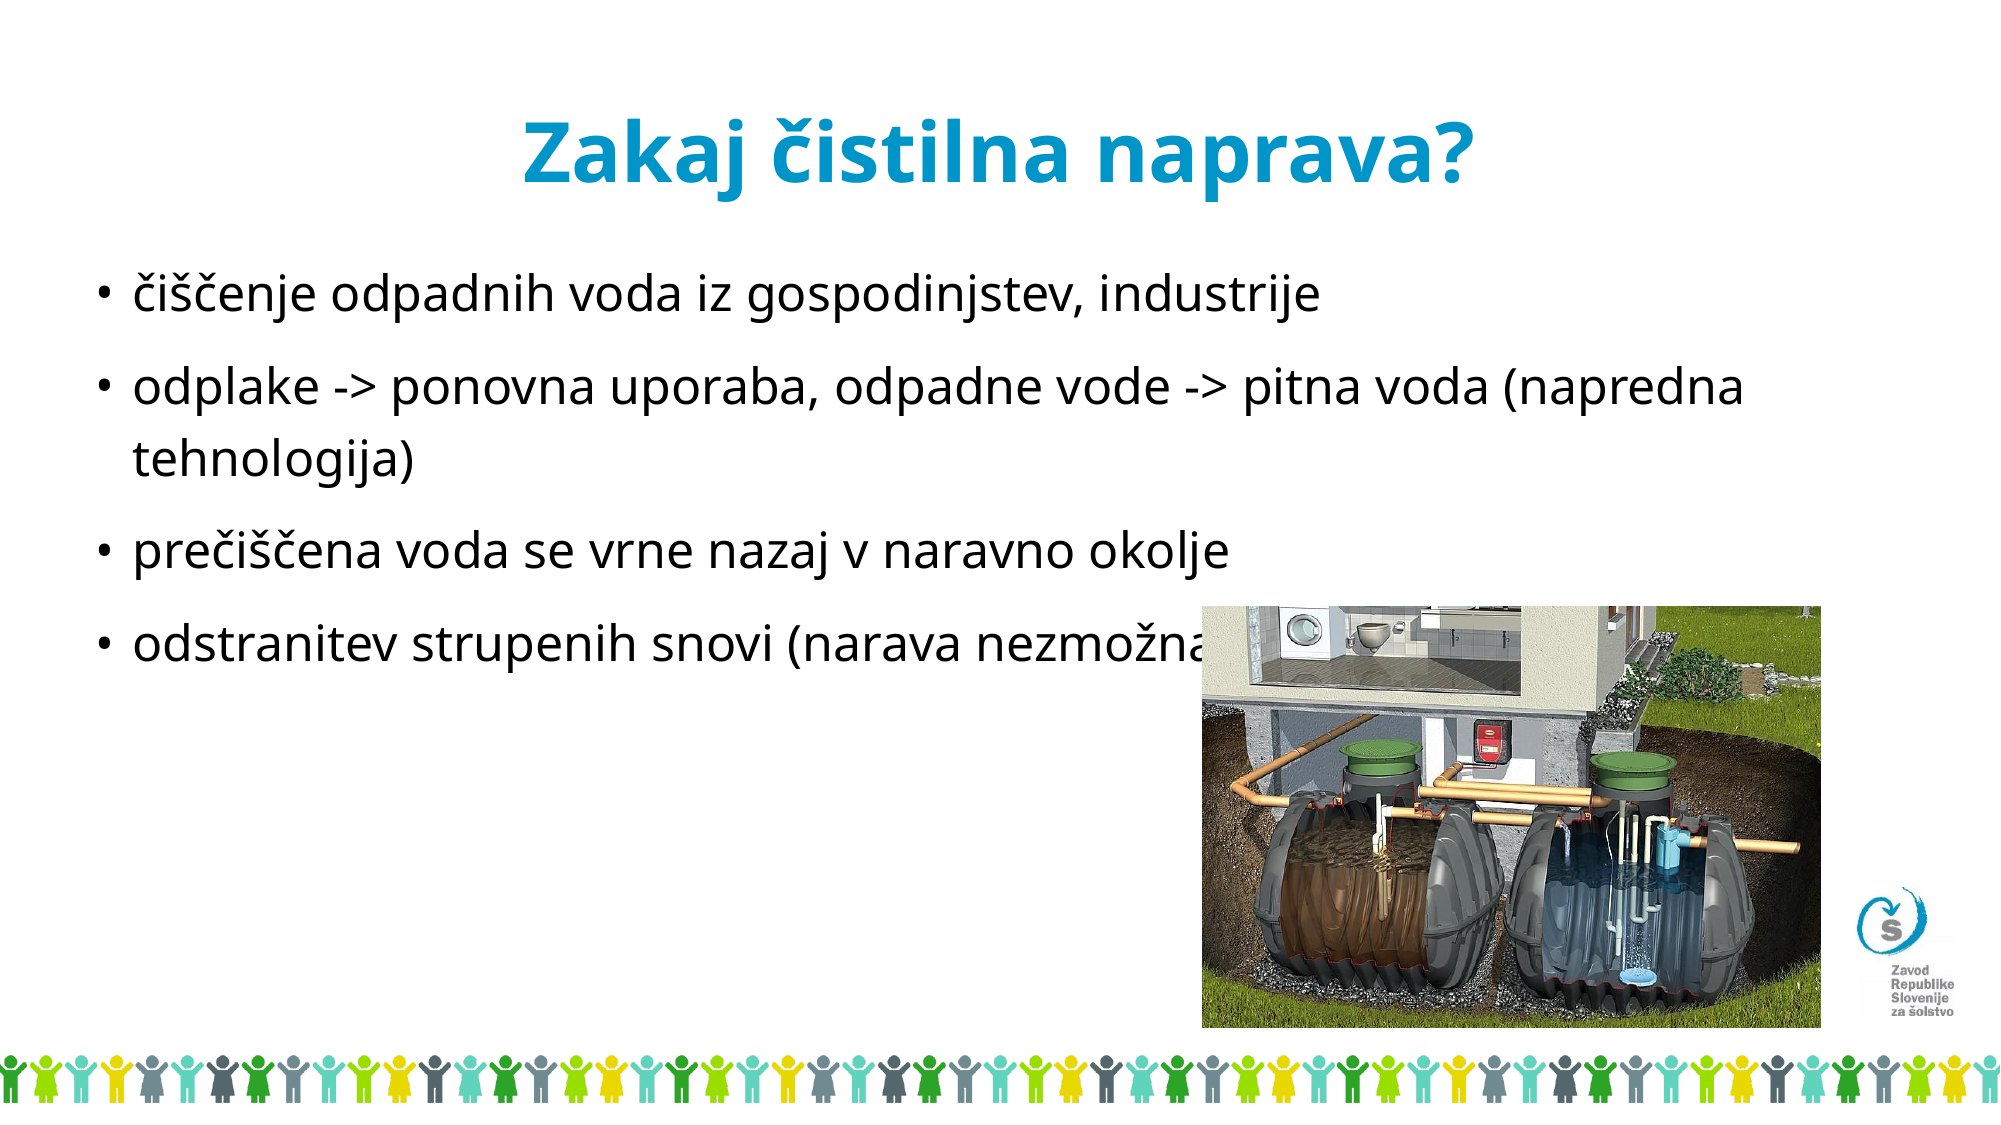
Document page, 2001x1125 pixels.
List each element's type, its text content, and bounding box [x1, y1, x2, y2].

picture [0, 1055, 663, 1103]
title Zakaj čistilna naprava? [149, 76, 1851, 234]
list čiščenje odpadnih voda iz gospodinjstev, industrije odplake -> ponovna uporaba, odpadne vode -> pitna voda (napredna tehnologija) prečiščena voda se vrne nazaj v naravno okolje odstranitev strupenih snovi (narava nezmožna razgraditi) [80, 241, 1850, 950]
picture [1857, 887, 1954, 1016]
picture [1202, 606, 1821, 1028]
picture [665, 1055, 1335, 1103]
picture [1336, 1055, 2000, 1103]
